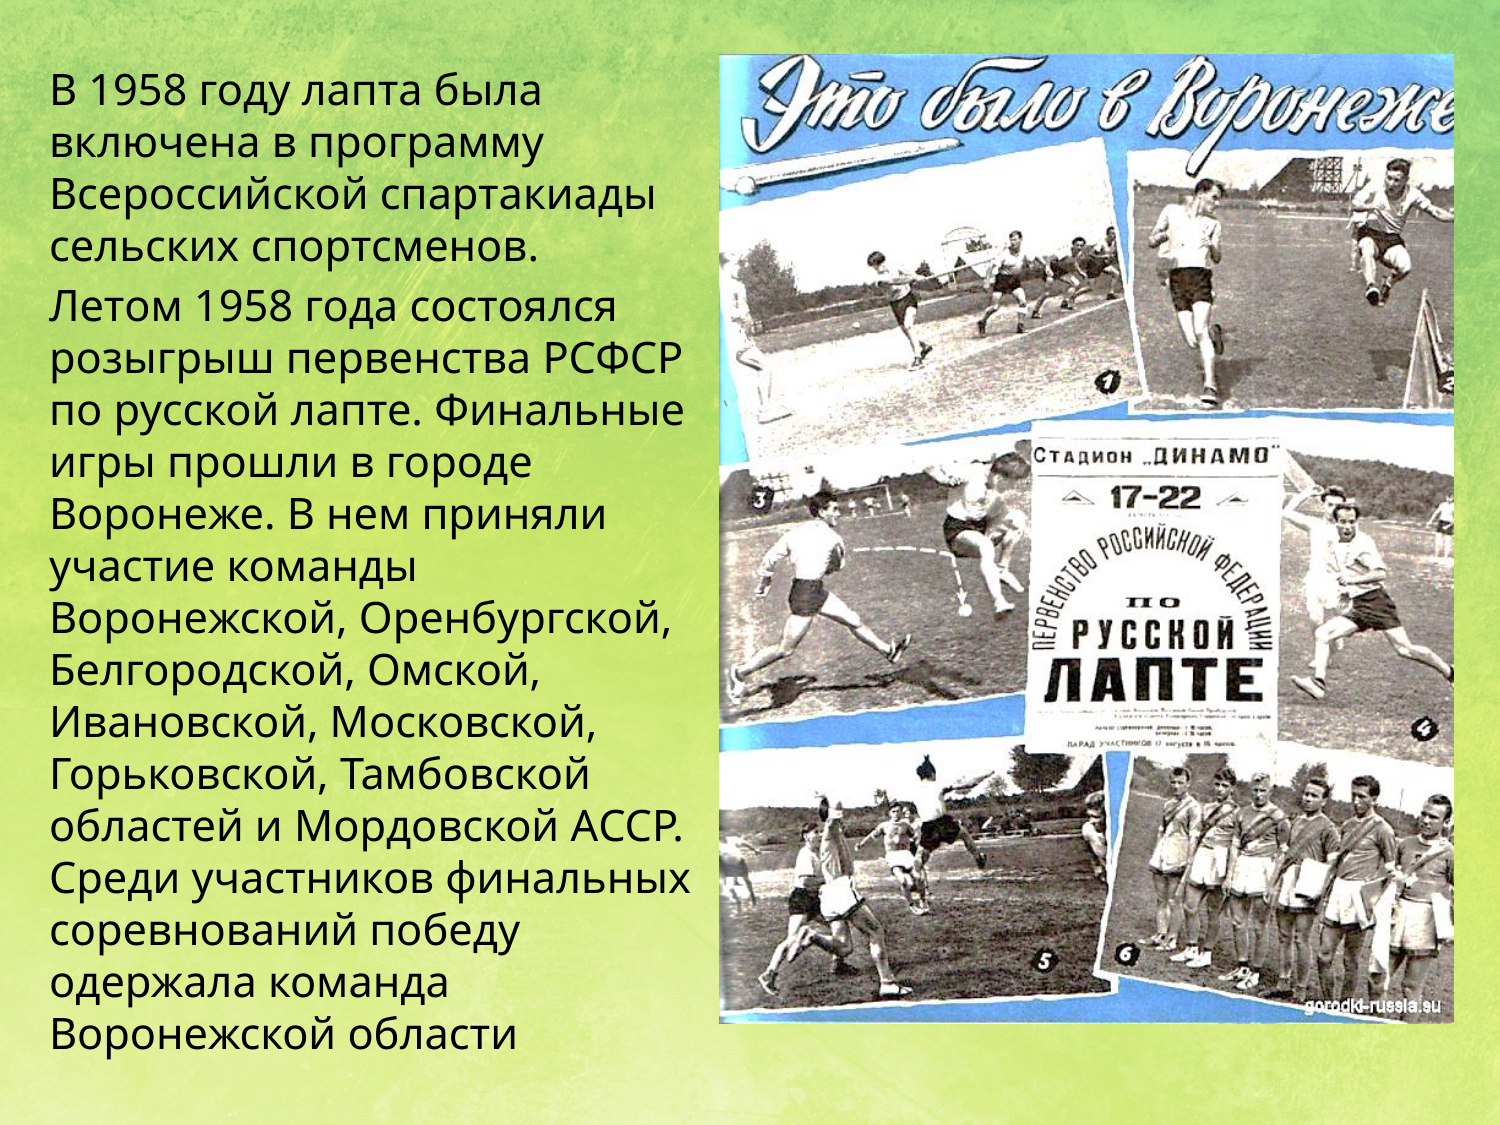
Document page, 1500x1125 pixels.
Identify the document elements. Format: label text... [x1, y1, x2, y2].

picture [718, 54, 1454, 1025]
text_box В 1958 году лапта была включена в программу Всероссийской спартакиады сельских спортсменов. Летом 1958 года состоялся розыгрыш первенства РСФСР по русской лапте. Финальные игры прошли в городе Воронеже. В нем приняли участие команды Воронежской, Оренбургской, Белгородской, Омской, Ивановской, Московской, Горьковской, Тамбовской областей и Мордовской АССР. Среди участников финальных соревнований победу одержала команда Воронежской области [34, 54, 720, 1078]
